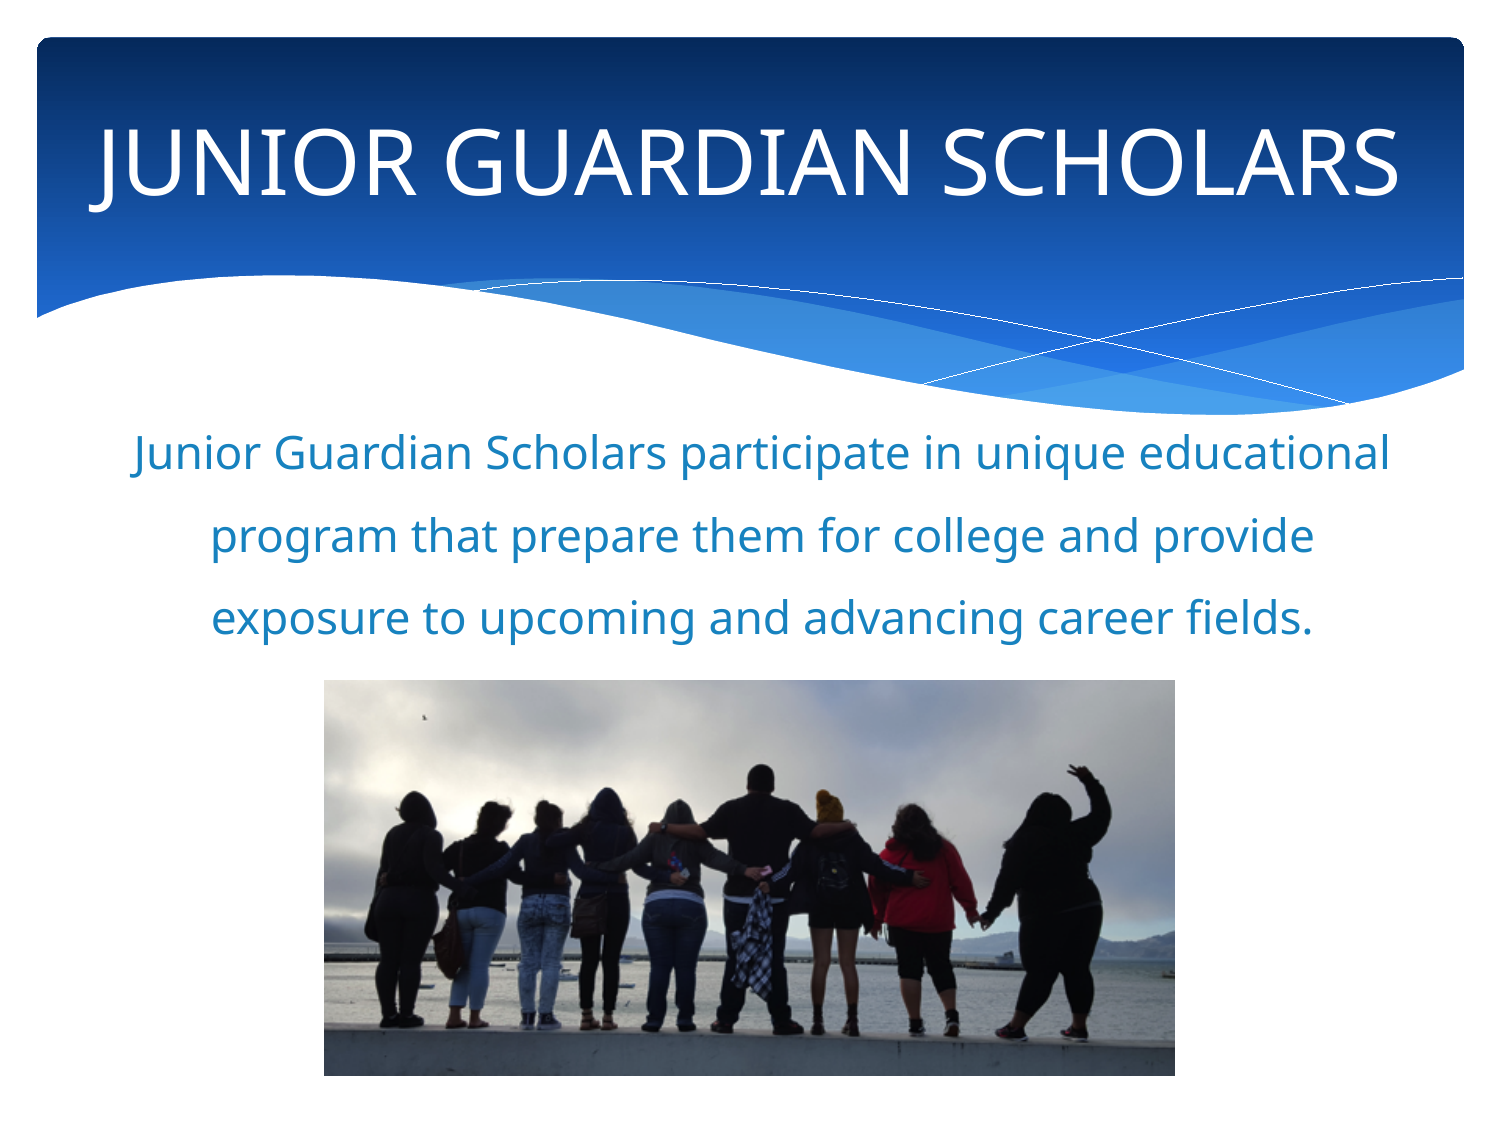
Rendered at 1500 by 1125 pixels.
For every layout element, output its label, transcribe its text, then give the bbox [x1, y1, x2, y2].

picture [324, 680, 1176, 1076]
list Junior Guardian Scholars participate in unique educational program that prepare them for college and provide exposure to upcoming and advancing career fields. [112, 388, 1413, 709]
title JUNIOR GUARDIAN SCHOLARS [75, 55, 1425, 261]
